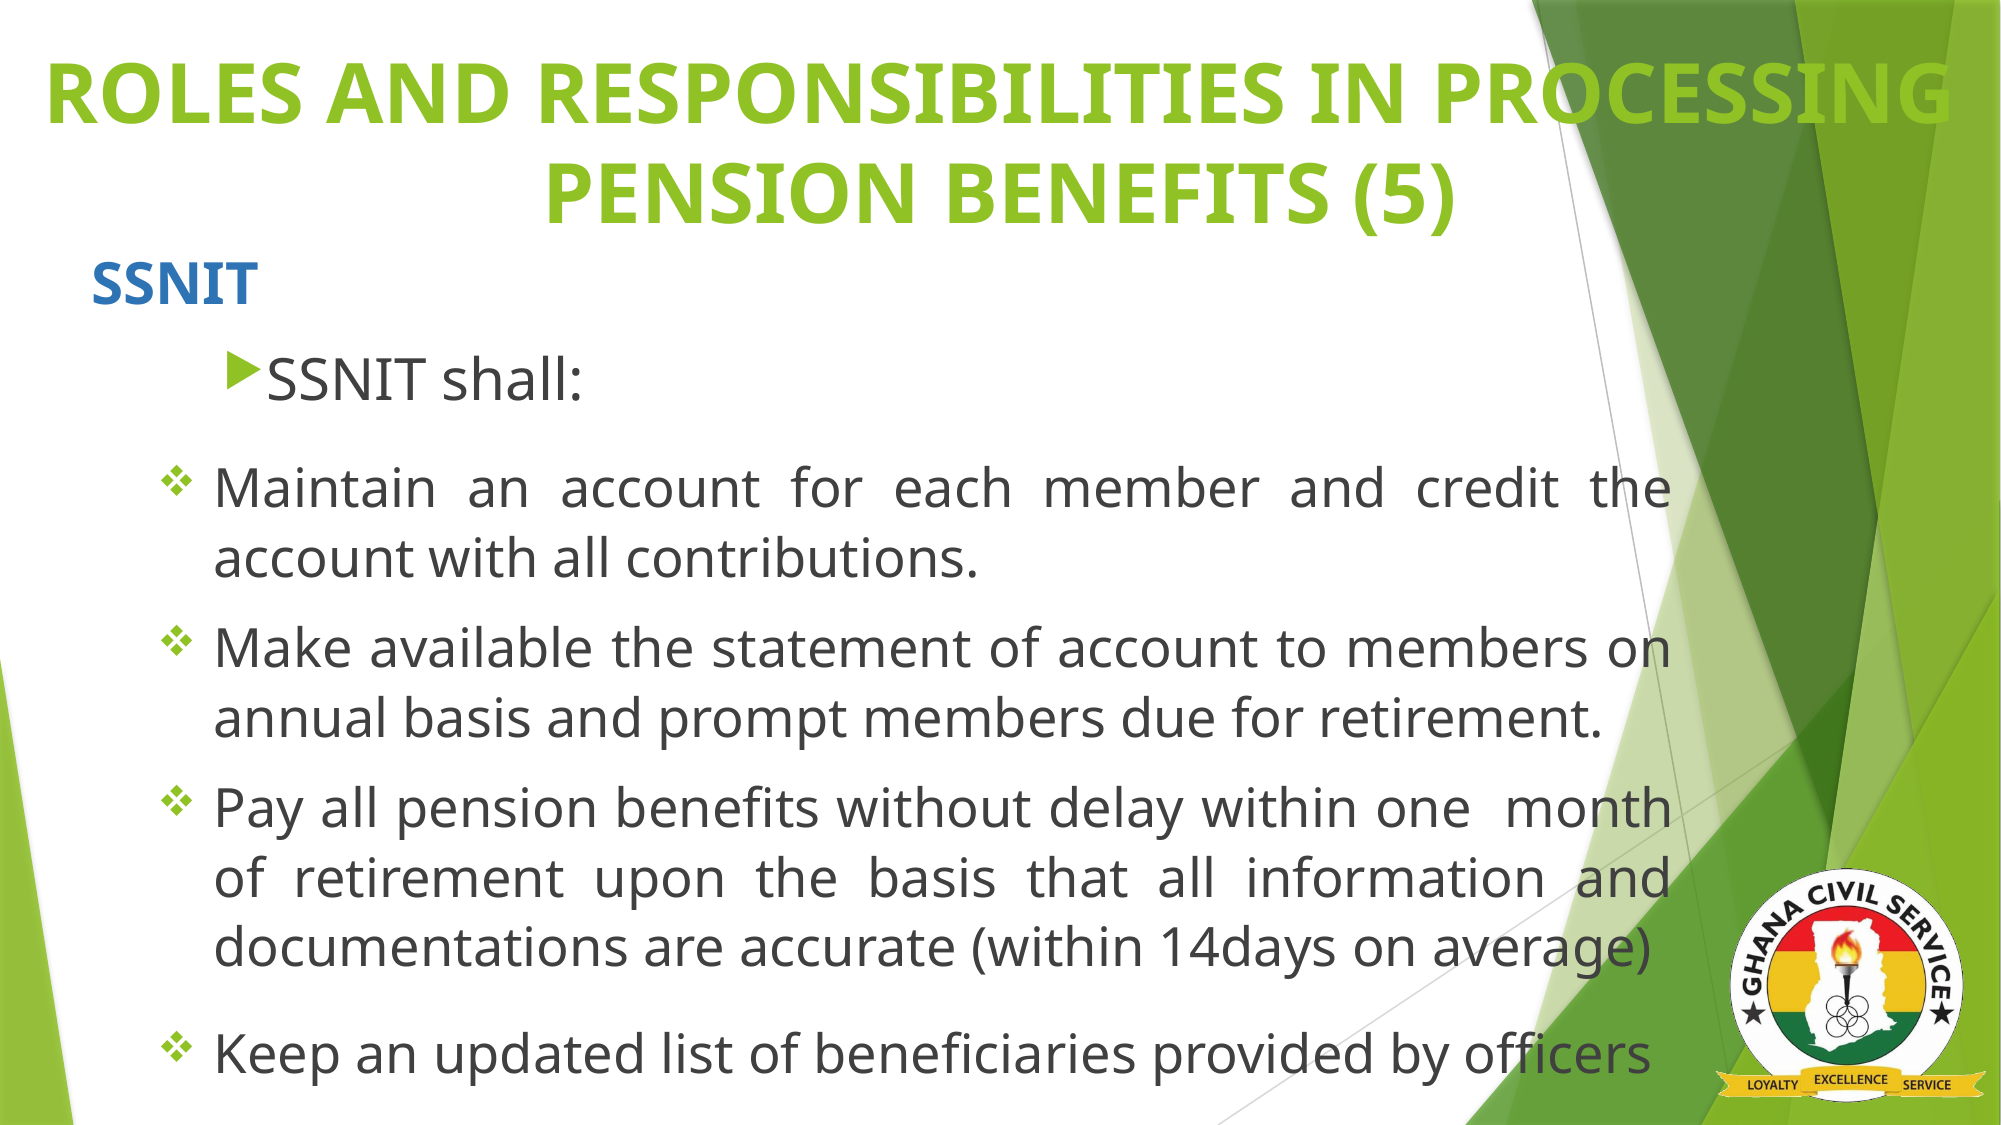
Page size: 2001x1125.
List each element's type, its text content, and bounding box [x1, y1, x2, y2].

picture [1690, 813, 2001, 1125]
list SSNIT SSNIT shall: Maintain an account for each member and credit the account with all contributions. Make available the statement of account to members on annual basis and prompt members due for retirement. Pay all pension benefits without delay within one month of retirement upon the basis that all information and documentations are accurate (within 14days on average) Keep an updated list of beneficiaries provided by officers [76, 233, 1690, 1125]
title ROLES AND RESPONSIBILITIES IN PROCESSING PENSION BENEFITS (5) [0, 32, 2000, 239]
